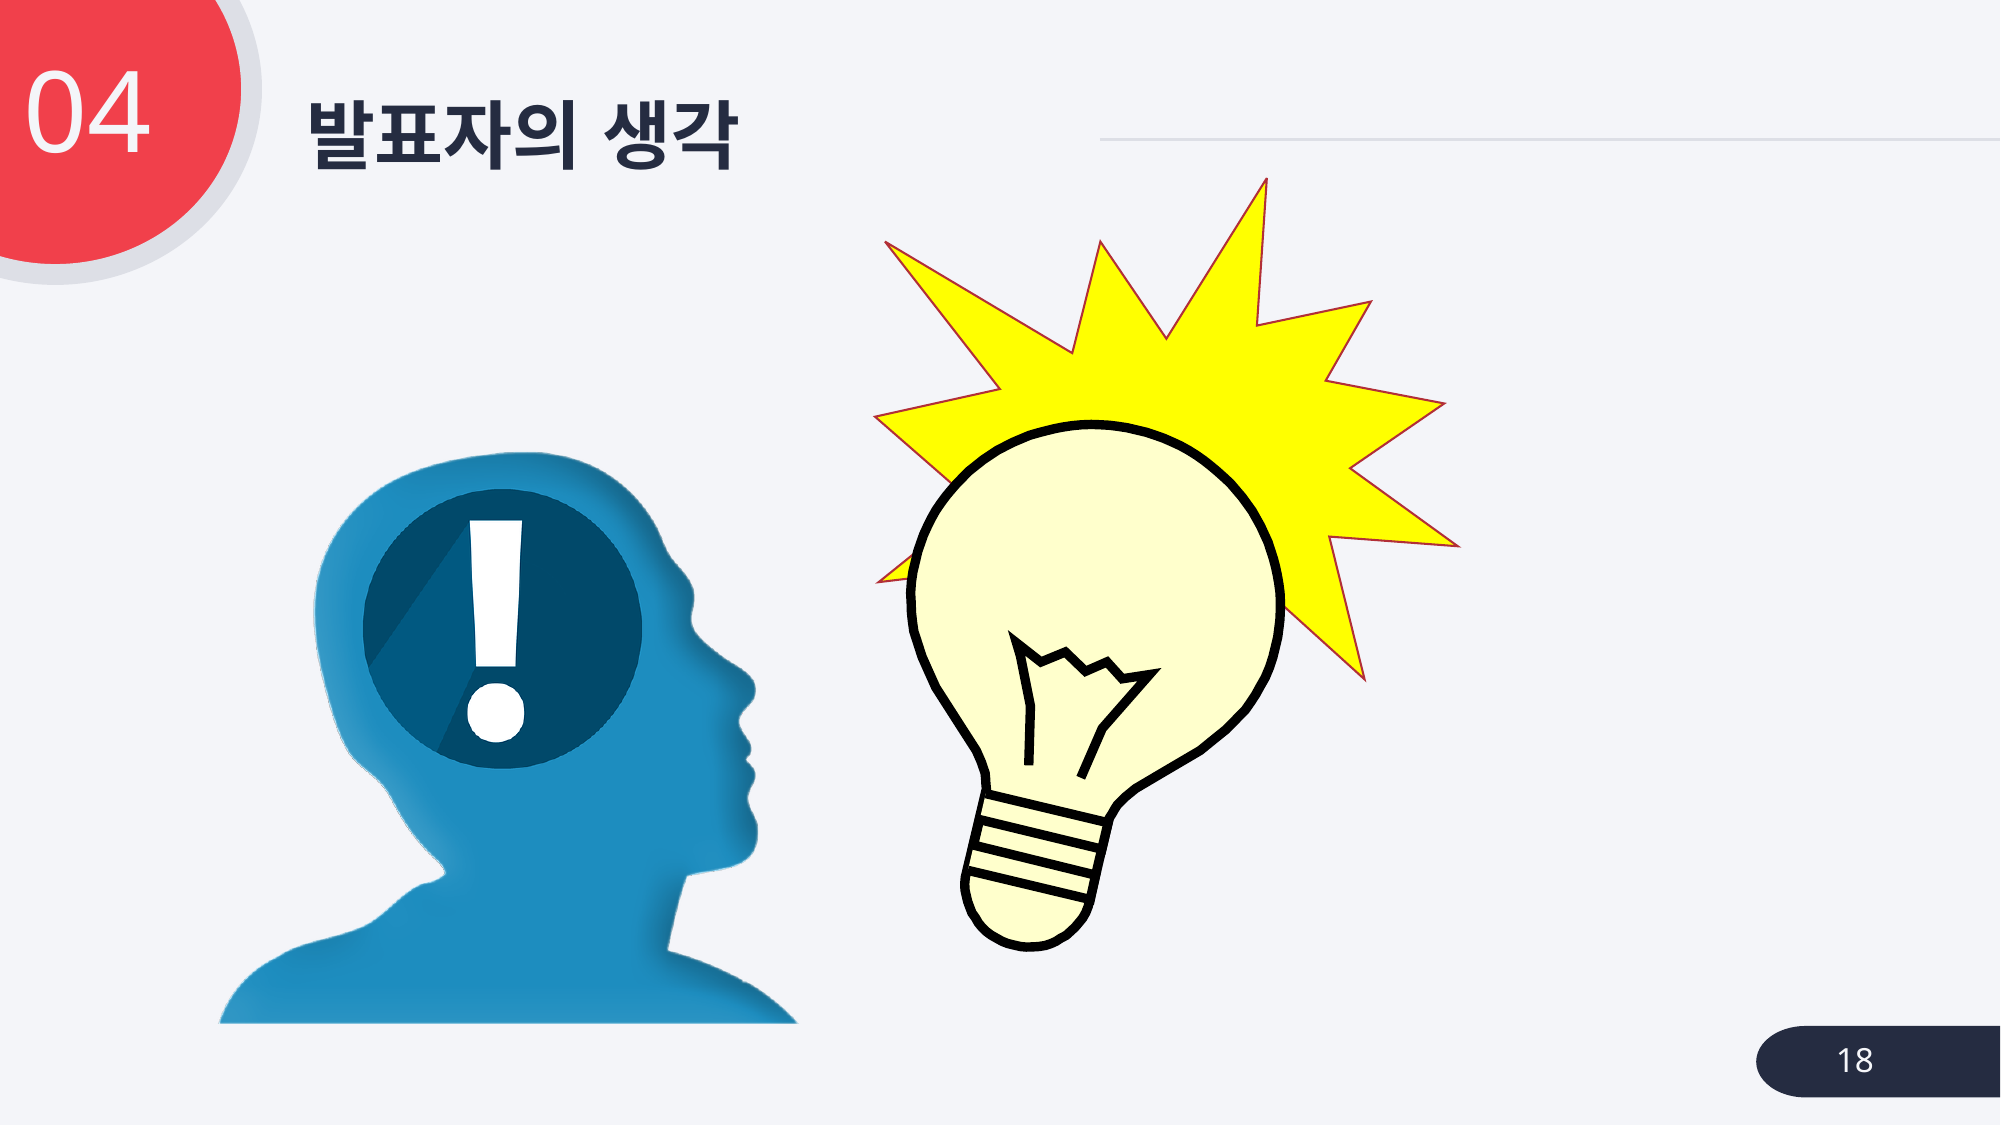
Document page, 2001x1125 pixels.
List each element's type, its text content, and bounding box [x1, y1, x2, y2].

picture [217, 448, 802, 1024]
title 발표자의 생각 [290, 89, 1100, 191]
slide_number 18 [1820, 1031, 1984, 1092]
text_box [910, 424, 1281, 948]
text_box [872, 177, 1462, 683]
list 04 [0, 47, 167, 186]
